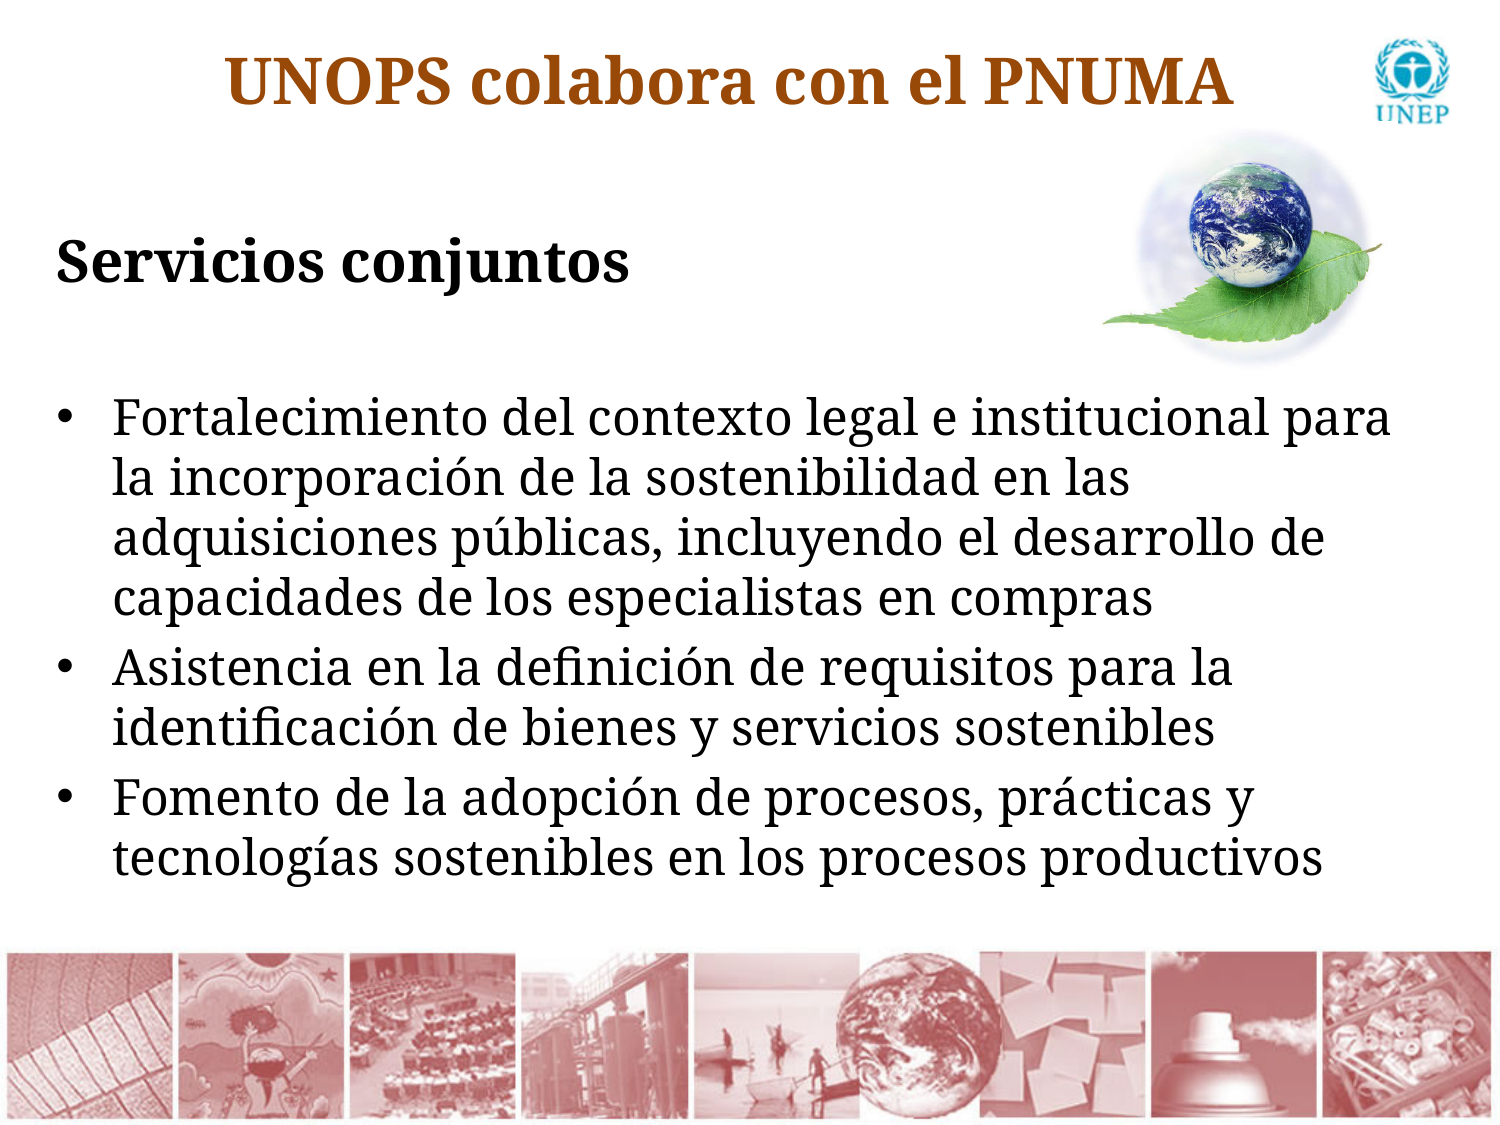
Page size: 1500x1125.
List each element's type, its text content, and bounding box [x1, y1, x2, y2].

picture [0, 946, 1500, 1125]
picture [1092, 36, 1450, 374]
list Servicios conjuntos Fortalecimiento del contexto legal e institucional para la incorporación de la sostenibilidad en las adquisiciones públicas, incluyendo el desarrollo de capacidades de los especialistas en compras Asistencia en la definición de requisitos para la identificación de bienes y servicios sostenibles Fomento de la adopción de procesos, prácticas y tecnologías sostenibles en los procesos productivos [41, 216, 1425, 929]
title UNOPS colabora con el PNUMA [75, 32, 1350, 125]
